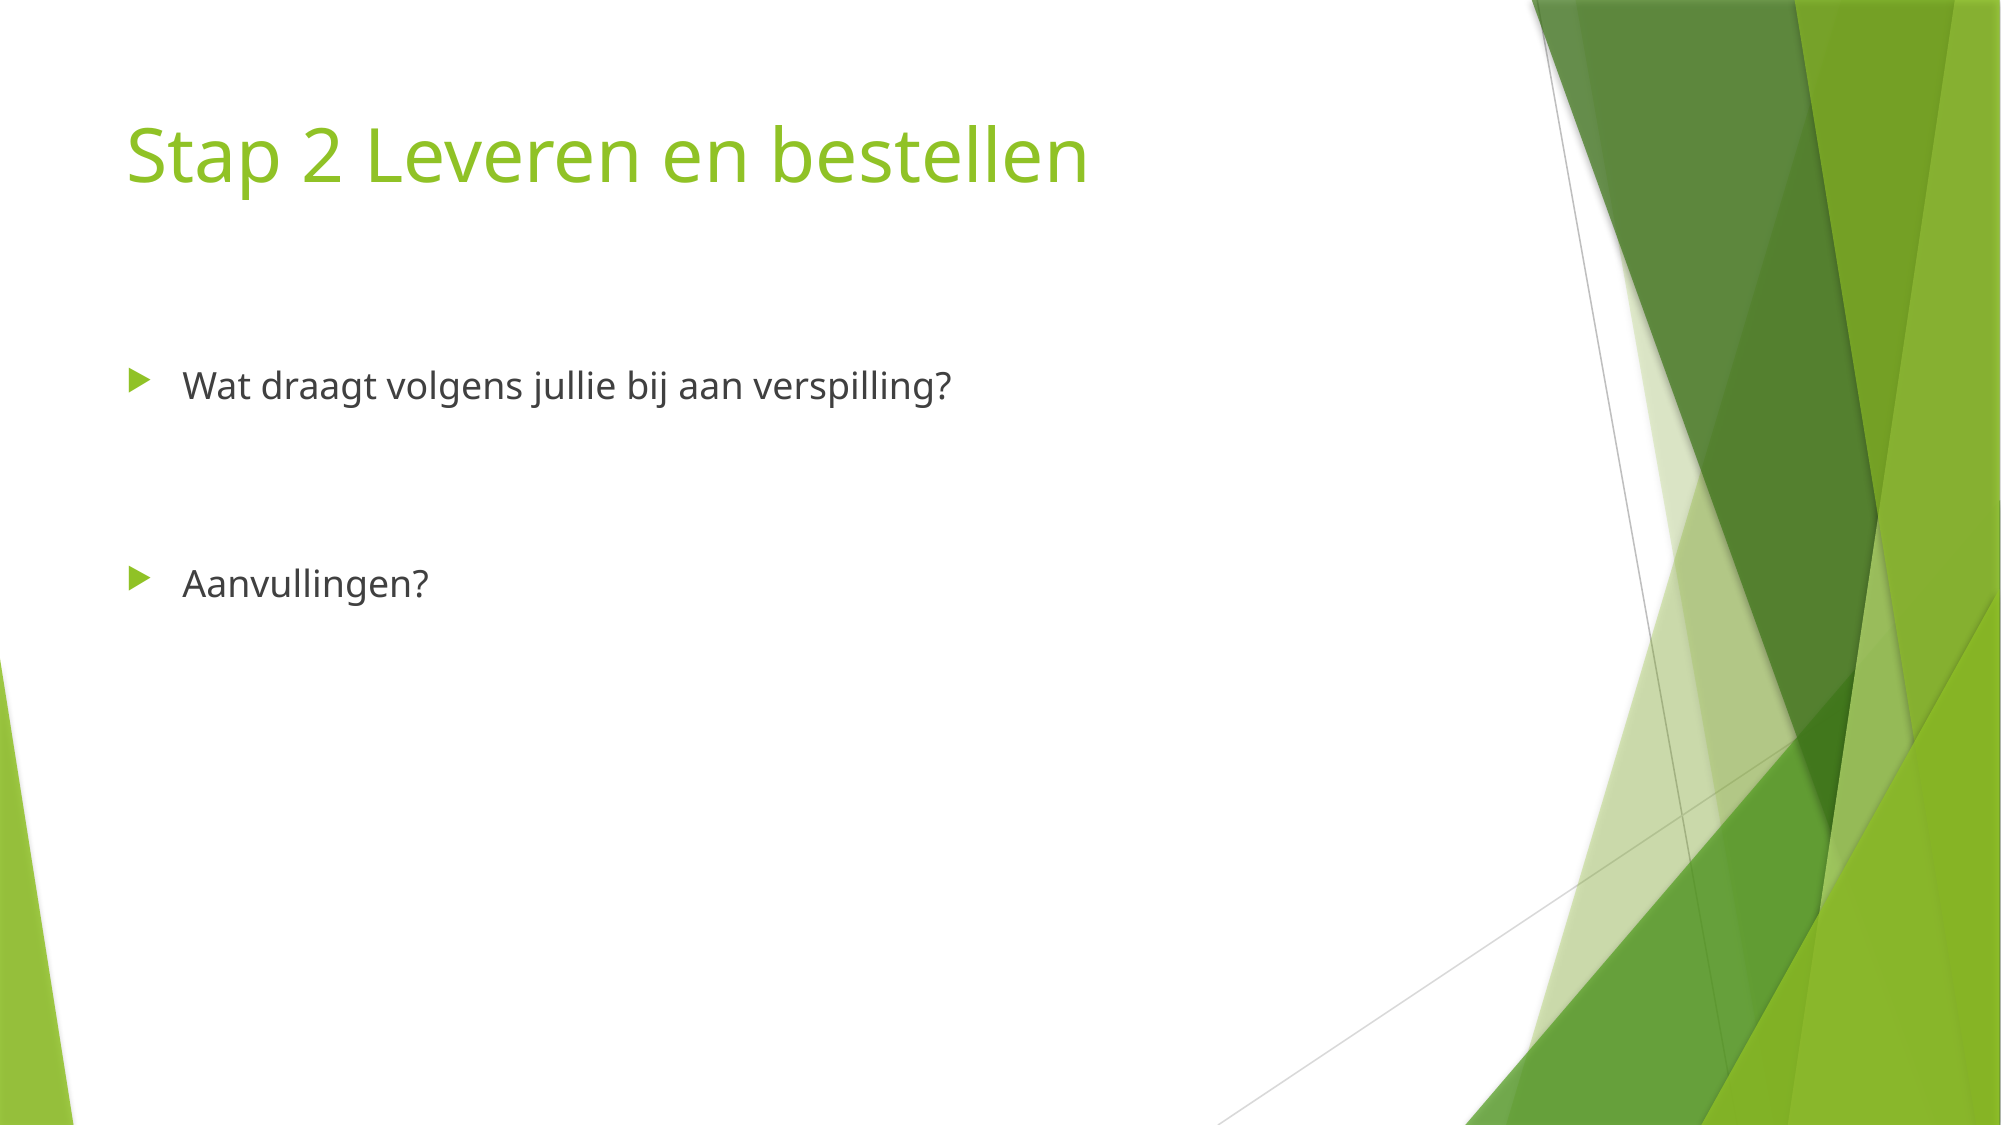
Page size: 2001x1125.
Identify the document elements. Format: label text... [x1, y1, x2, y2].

title Stap 2 Leveren en bestellen [111, 99, 1522, 317]
list Wat draagt volgens jullie bij aan verspilling? Aanvullingen? [111, 354, 1522, 992]
